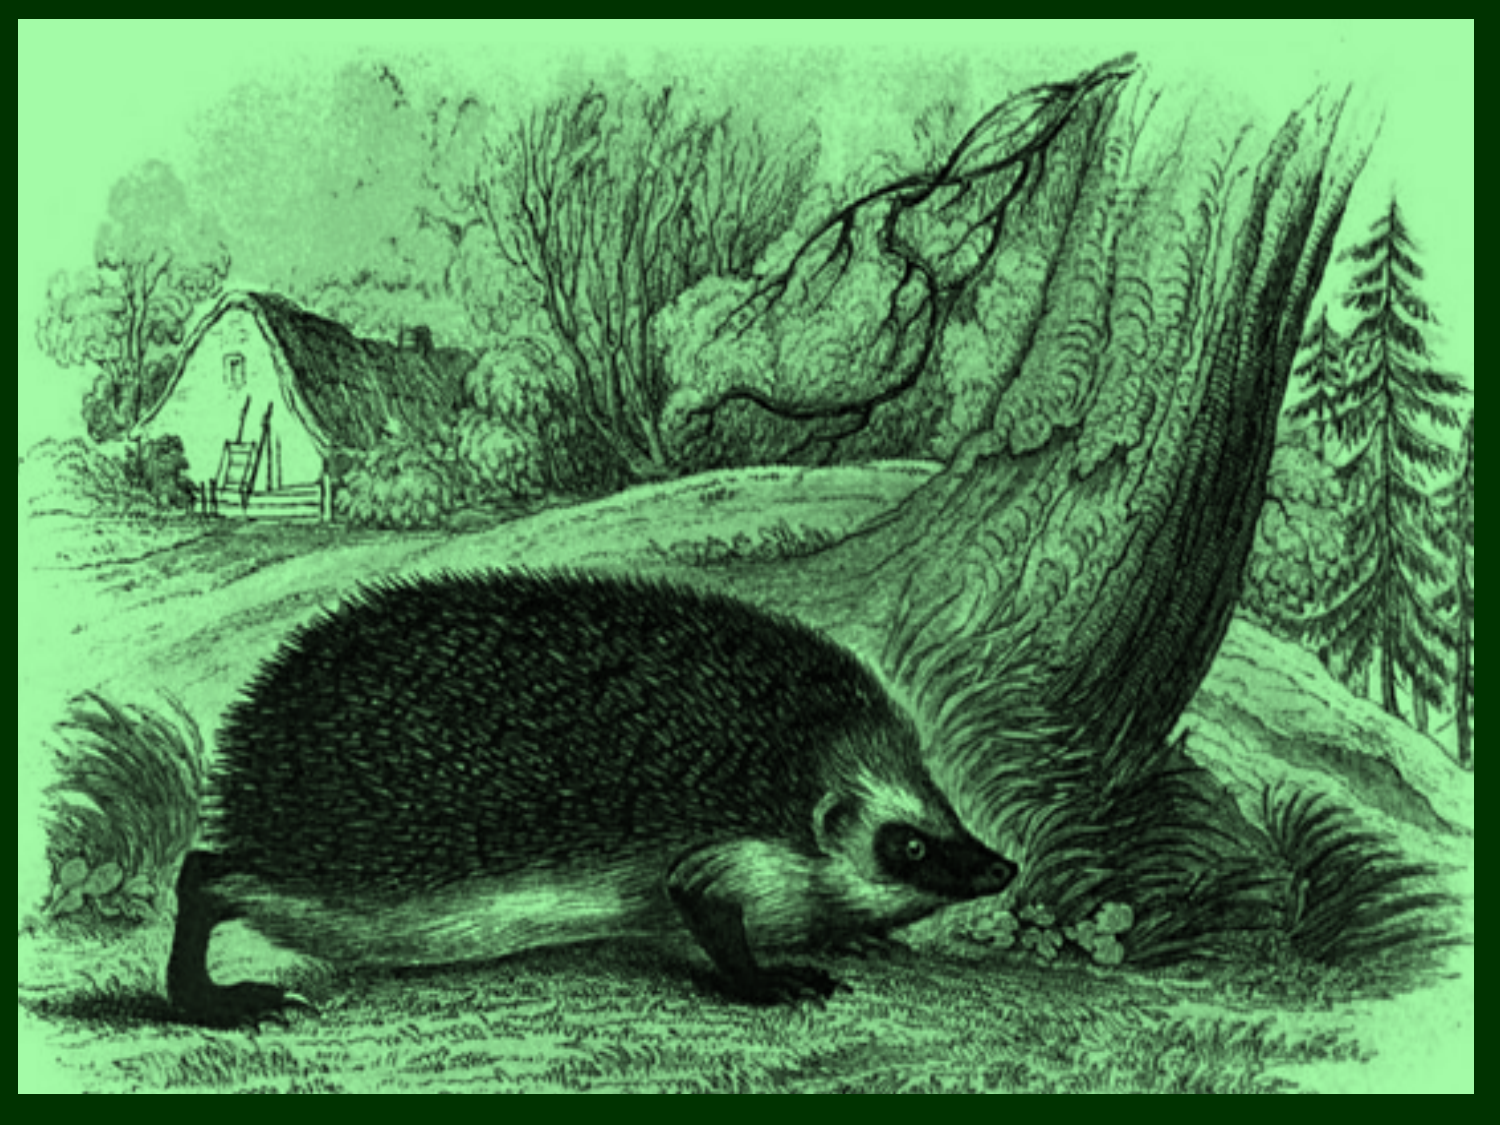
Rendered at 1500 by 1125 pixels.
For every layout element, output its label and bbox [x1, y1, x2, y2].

list [17, 18, 1474, 1095]
